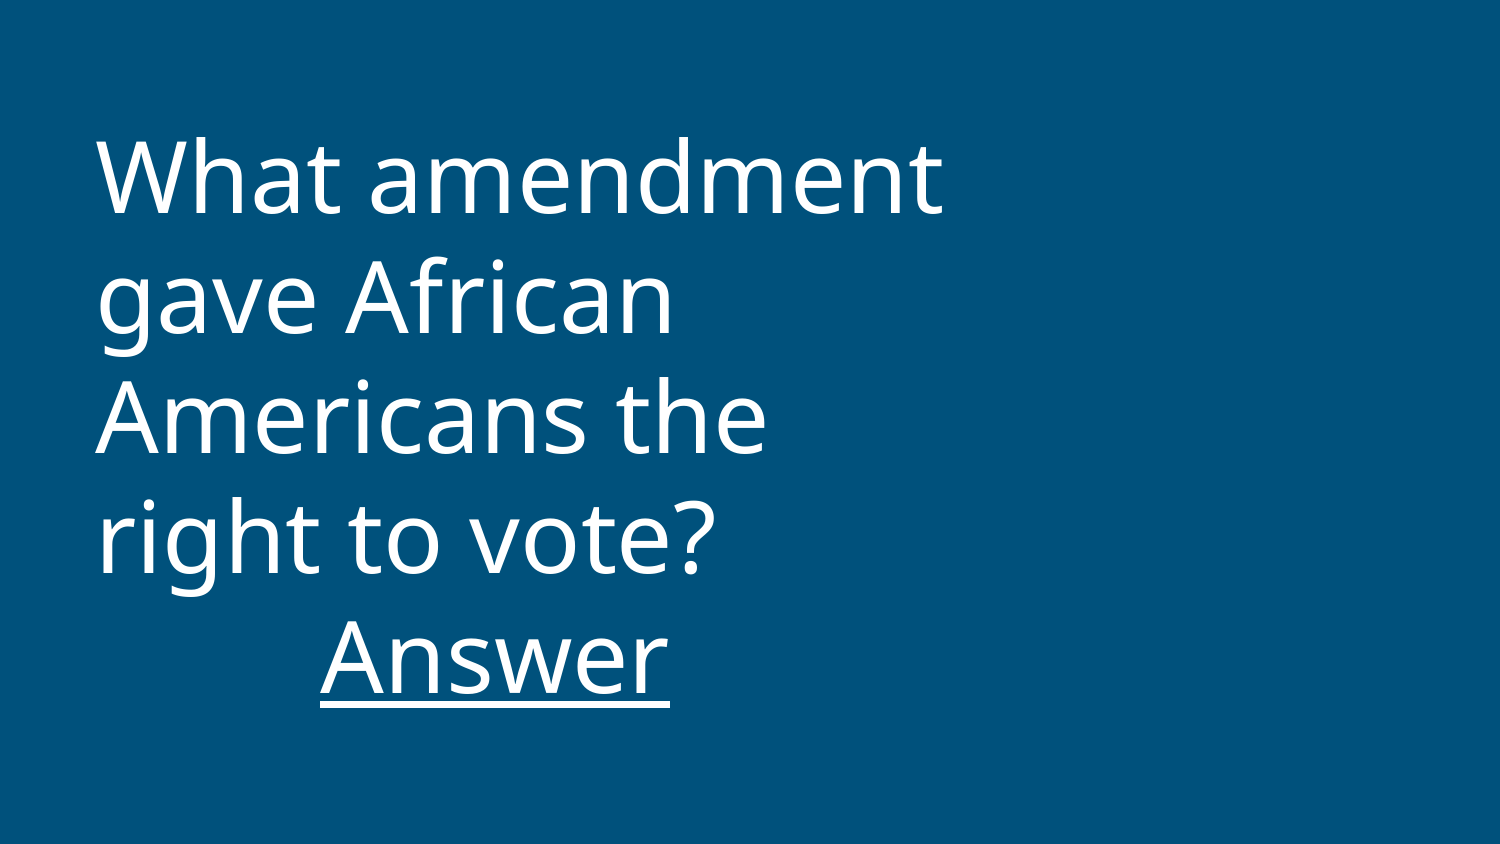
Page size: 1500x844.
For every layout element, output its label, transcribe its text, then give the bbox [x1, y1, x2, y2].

title What amendment gave African Americans the right to vote? Answer [80, 86, 1003, 758]
